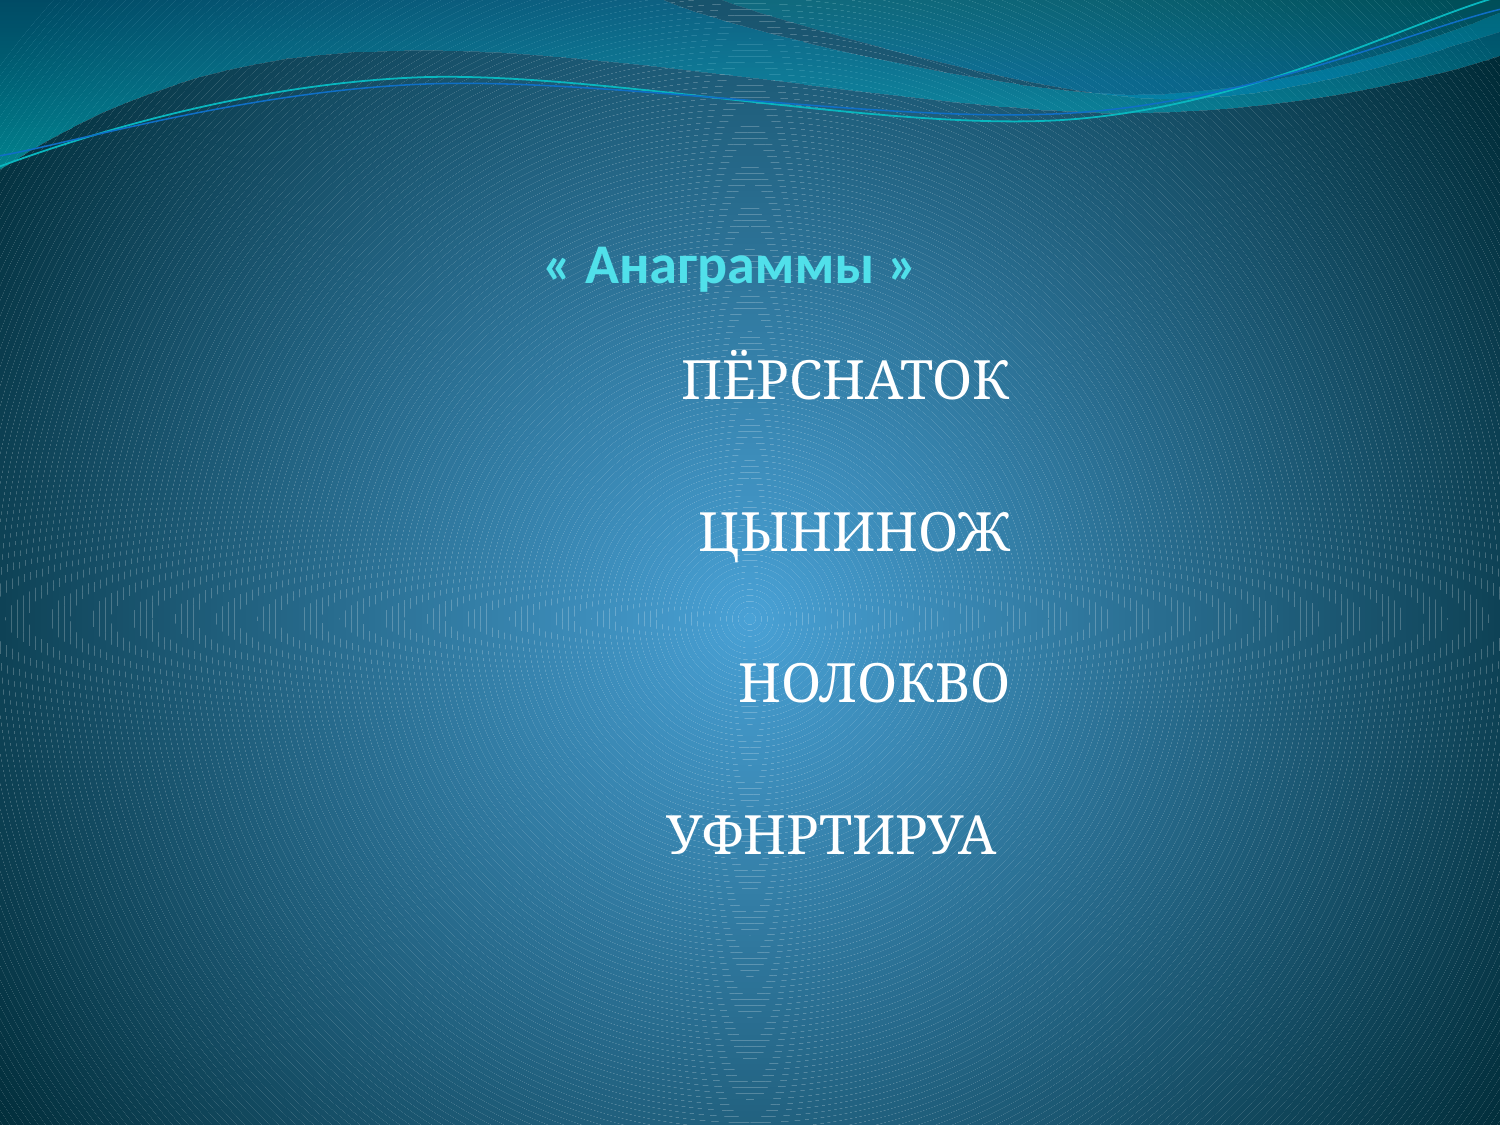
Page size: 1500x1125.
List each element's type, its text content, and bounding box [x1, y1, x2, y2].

subtitle ПЁРСНАТОК ЦЫНИНОЖ НОЛОКВО УФНРТИРУА [87, 338, 1022, 1094]
title « Анаграммы » [87, 224, 1376, 362]
